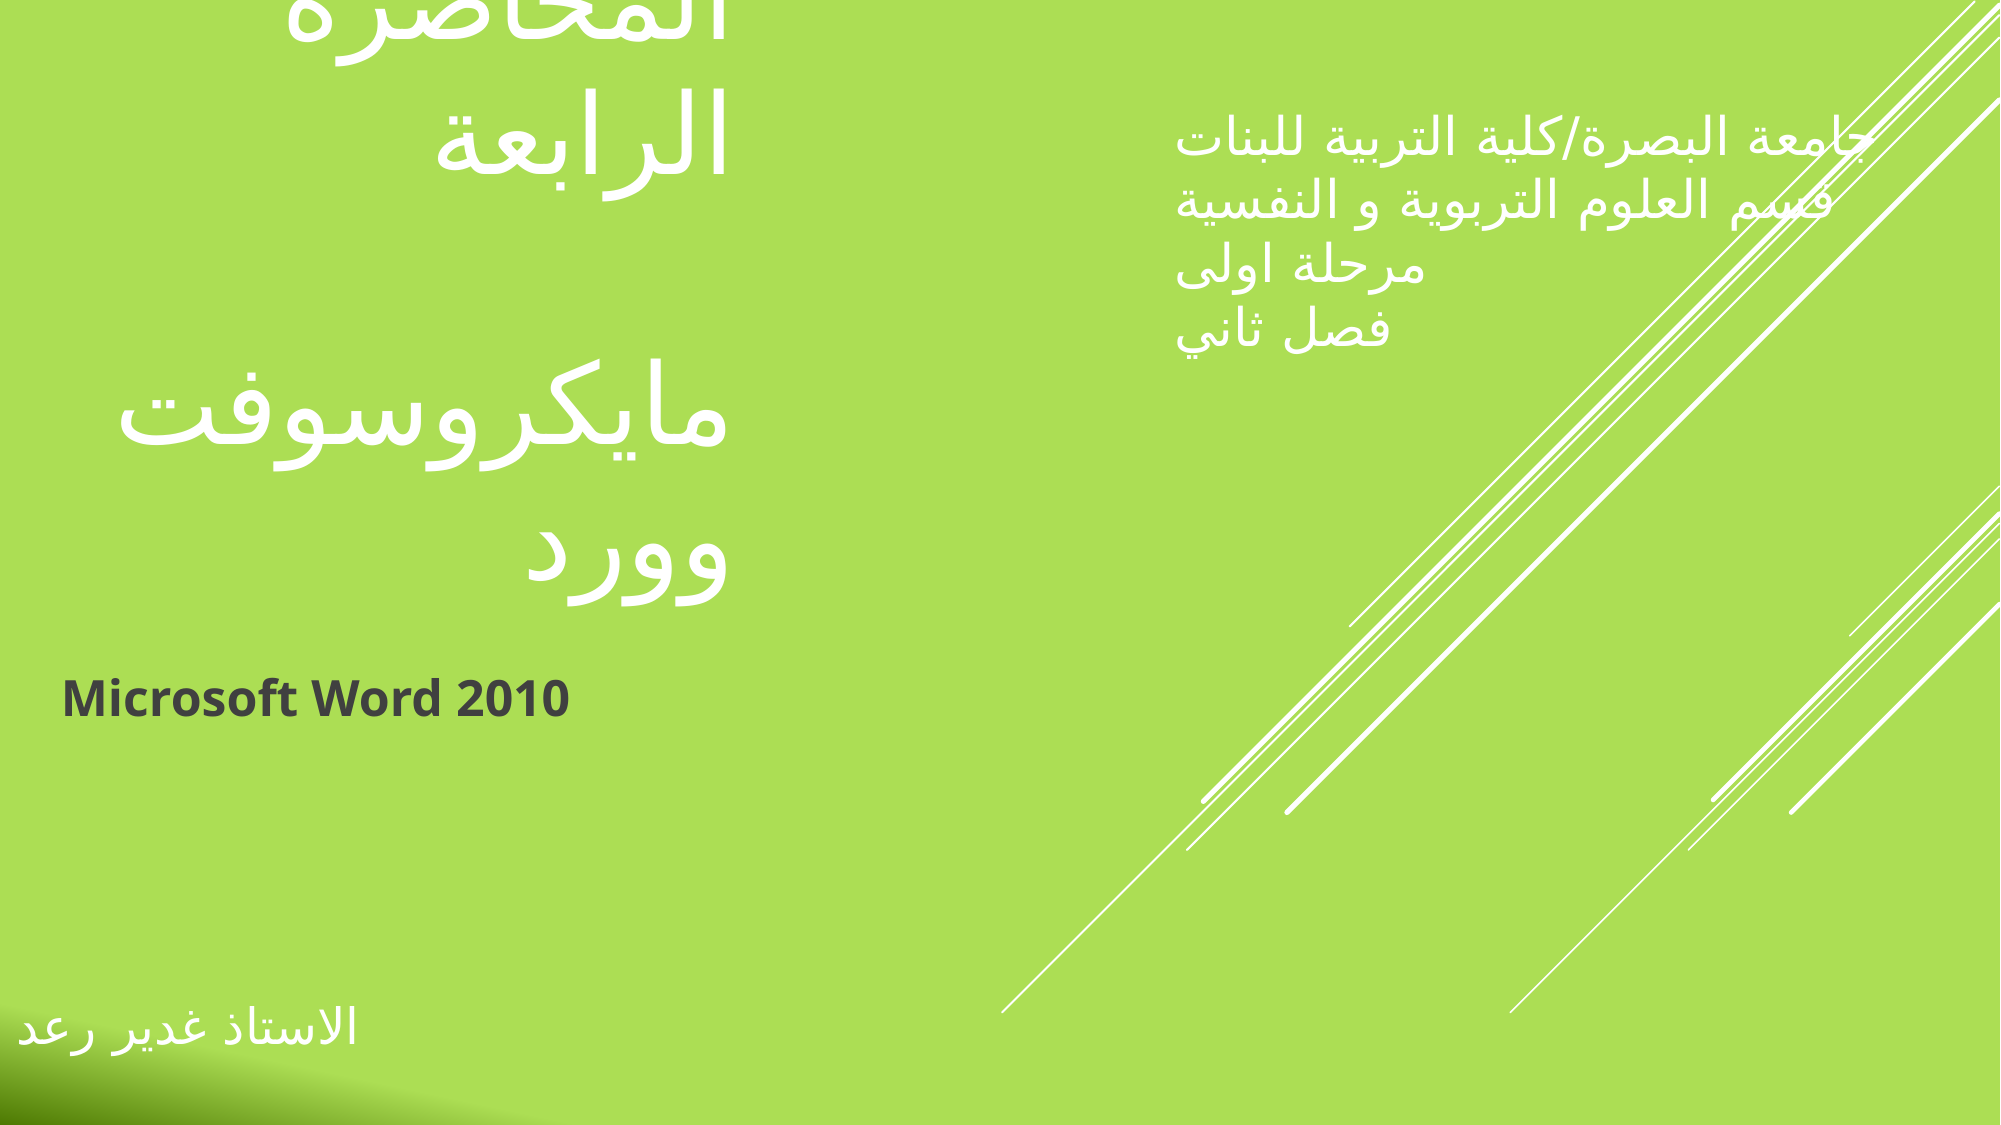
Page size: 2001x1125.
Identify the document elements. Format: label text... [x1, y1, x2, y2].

title المحاضرة الرابعة مايكروسوفت وورد [0, 307, 750, 610]
text_box جامعة البصرة/كلية التربية للبنات قسم العلوم التربوية و النفسية مرحلة اولى فصل ثاني [1159, 27, 1903, 365]
text_box Microsoft Word 2010 [0, 659, 665, 735]
subtitle الاستاذ غدير رعد [0, 951, 375, 1125]
